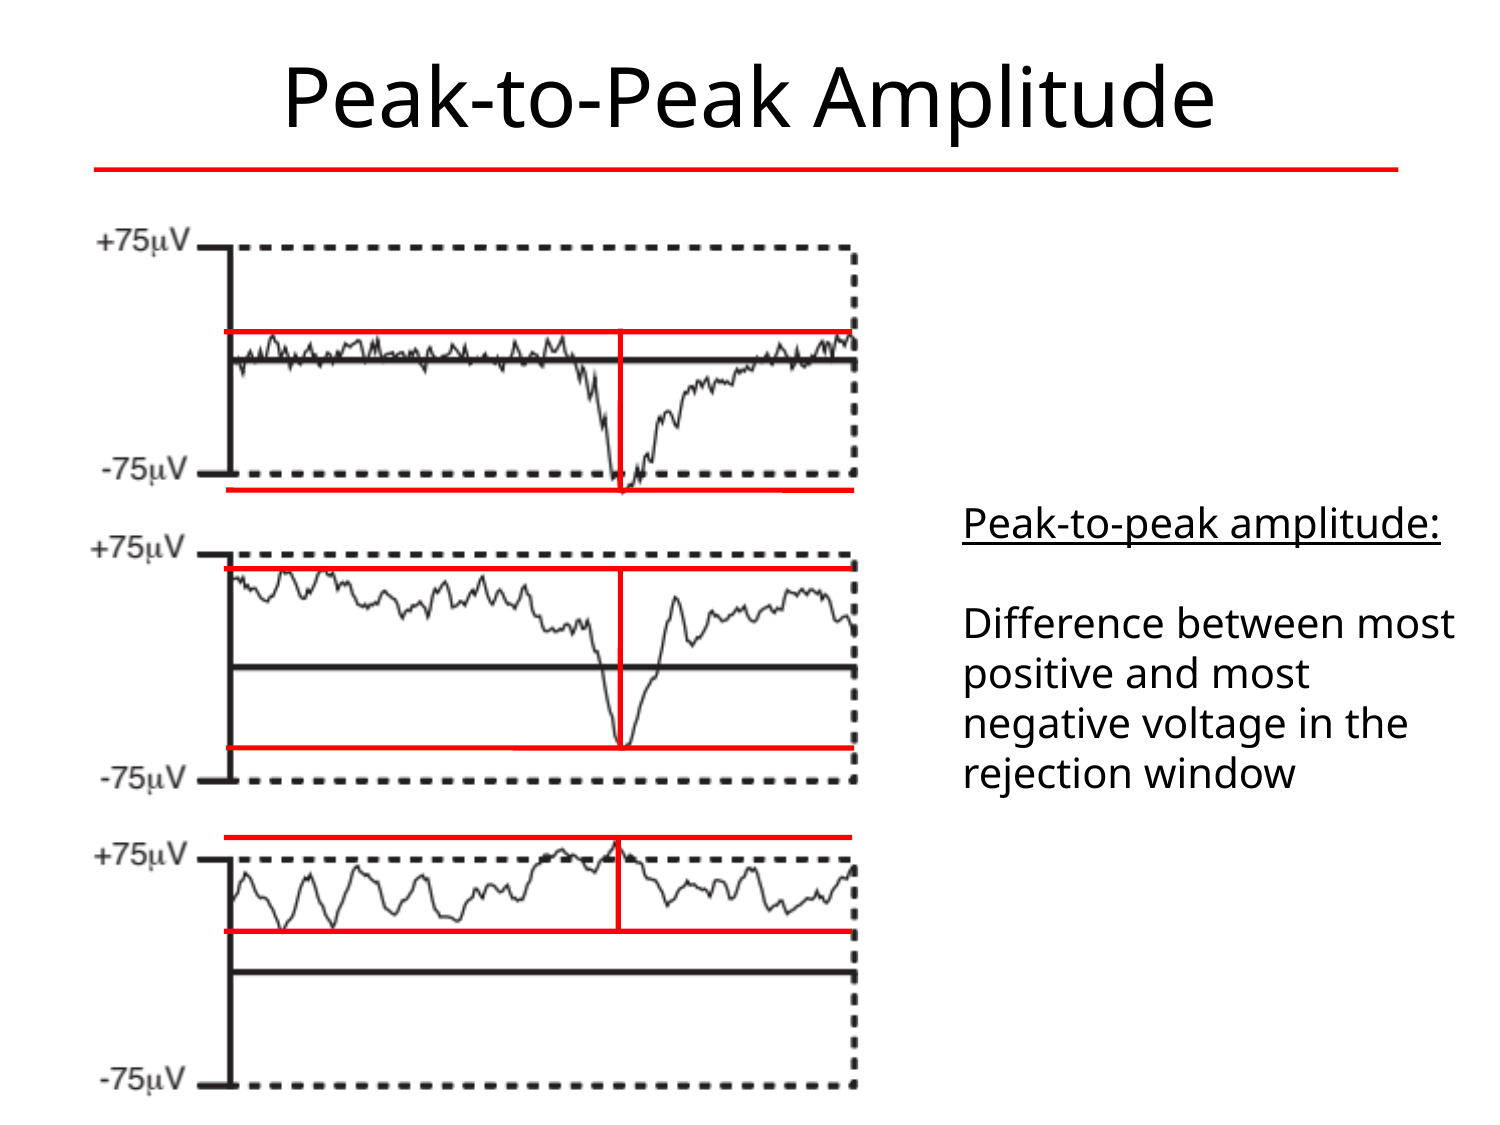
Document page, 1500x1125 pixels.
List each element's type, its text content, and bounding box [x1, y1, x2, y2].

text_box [226, 568, 852, 749]
title Peak-to-Peak Amplitude [74, 0, 1426, 188]
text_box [226, 837, 850, 932]
picture [83, 219, 859, 1099]
text_box Peak-to-peak amplitude: Difference between most positive and most negative voltage in the rejection window [947, 489, 1490, 805]
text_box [226, 330, 852, 491]
